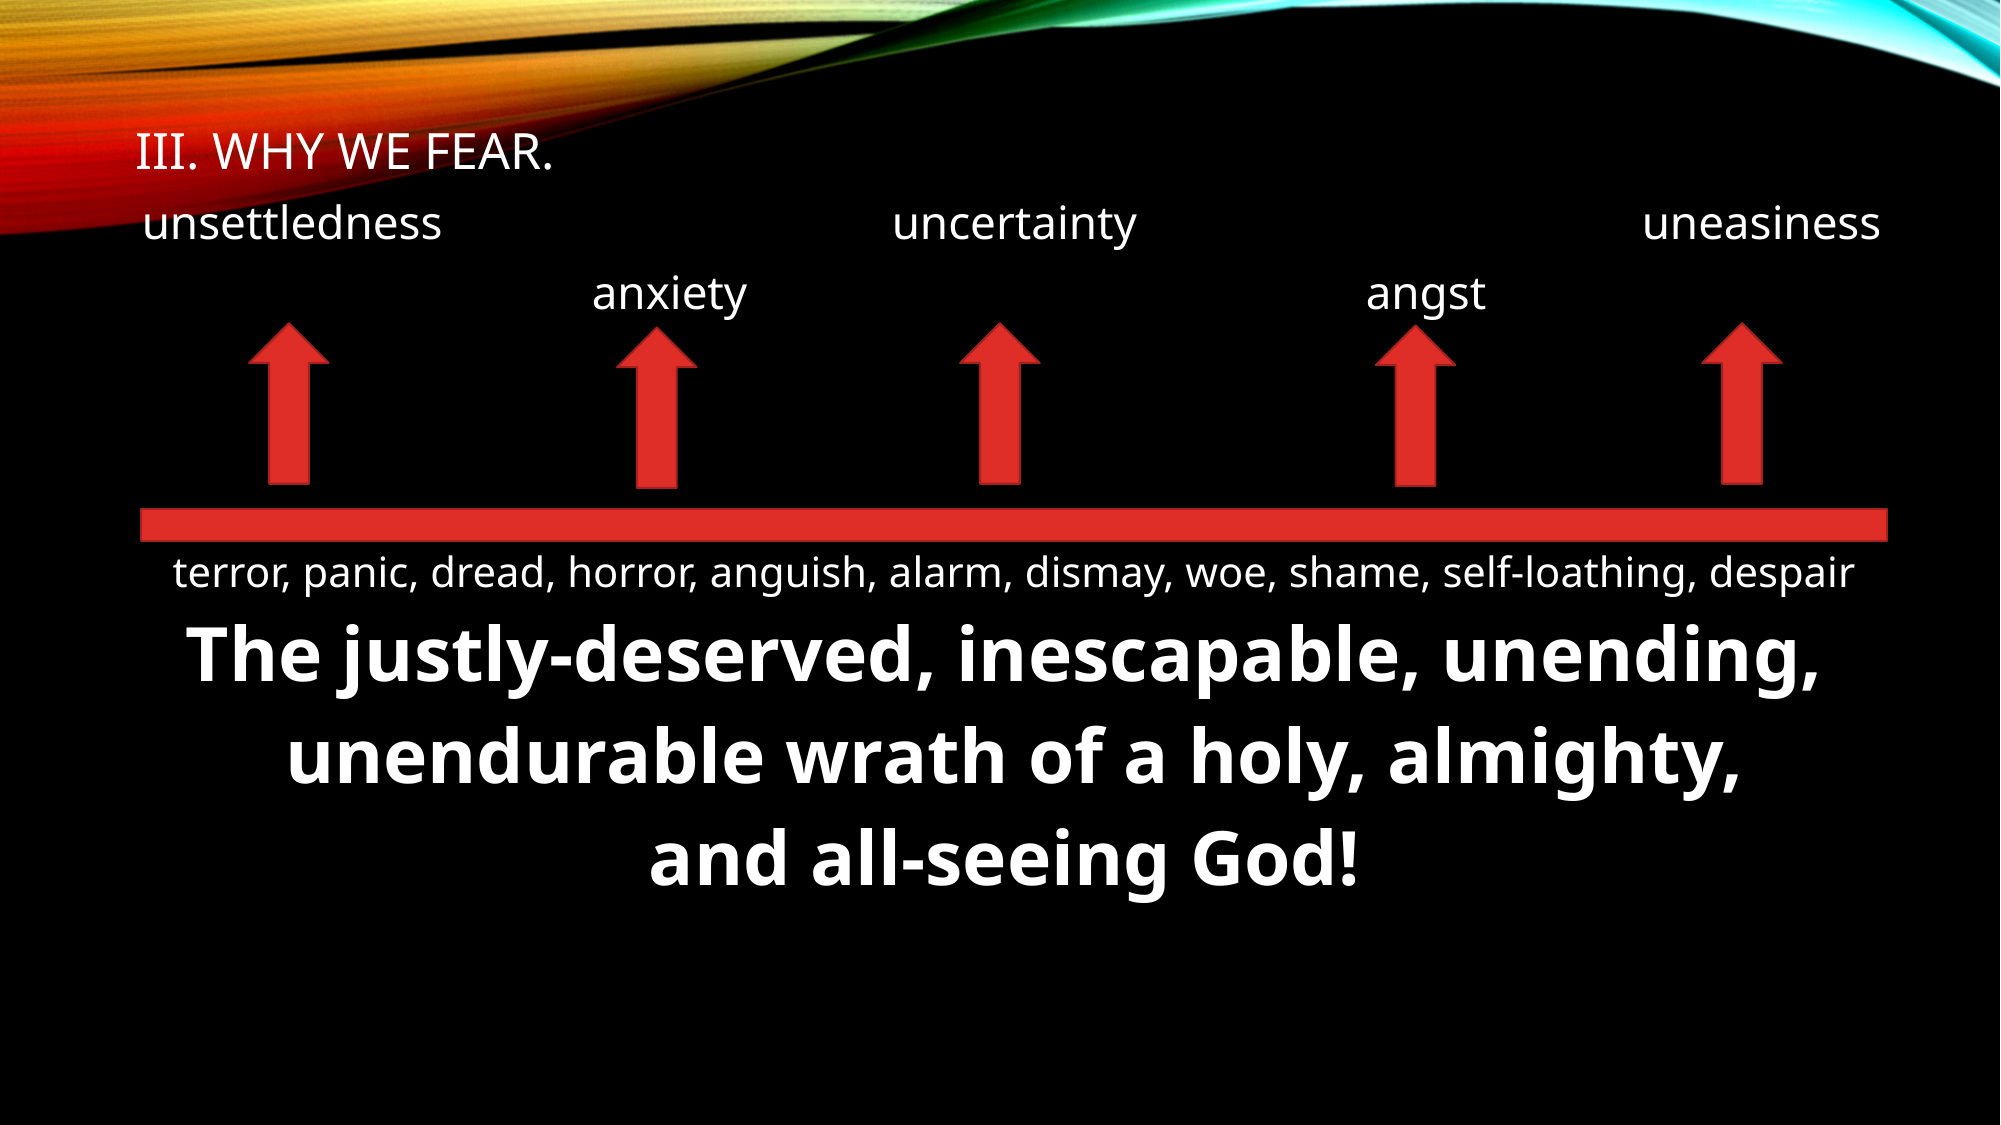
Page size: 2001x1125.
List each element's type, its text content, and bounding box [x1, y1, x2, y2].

picture [0, 0, 2000, 237]
list unsettledness uncertainty uneasiness anxiety angst terror, panic, dread, horror, anguish, alarm, dismay, woe, shame, self-loathing, despair The justly-deserved, inescapable, unending, unendurable wrath of a holy, almighty, and all-seeing God! [126, 192, 1902, 1021]
text_box [1701, 322, 1783, 485]
text_box [616, 326, 698, 489]
text_box [1374, 324, 1457, 487]
text_box [959, 322, 1041, 485]
title IiI. WHY WE FEAR. [120, 114, 1534, 193]
text_box [248, 322, 330, 485]
text_box [140, 508, 1888, 542]
